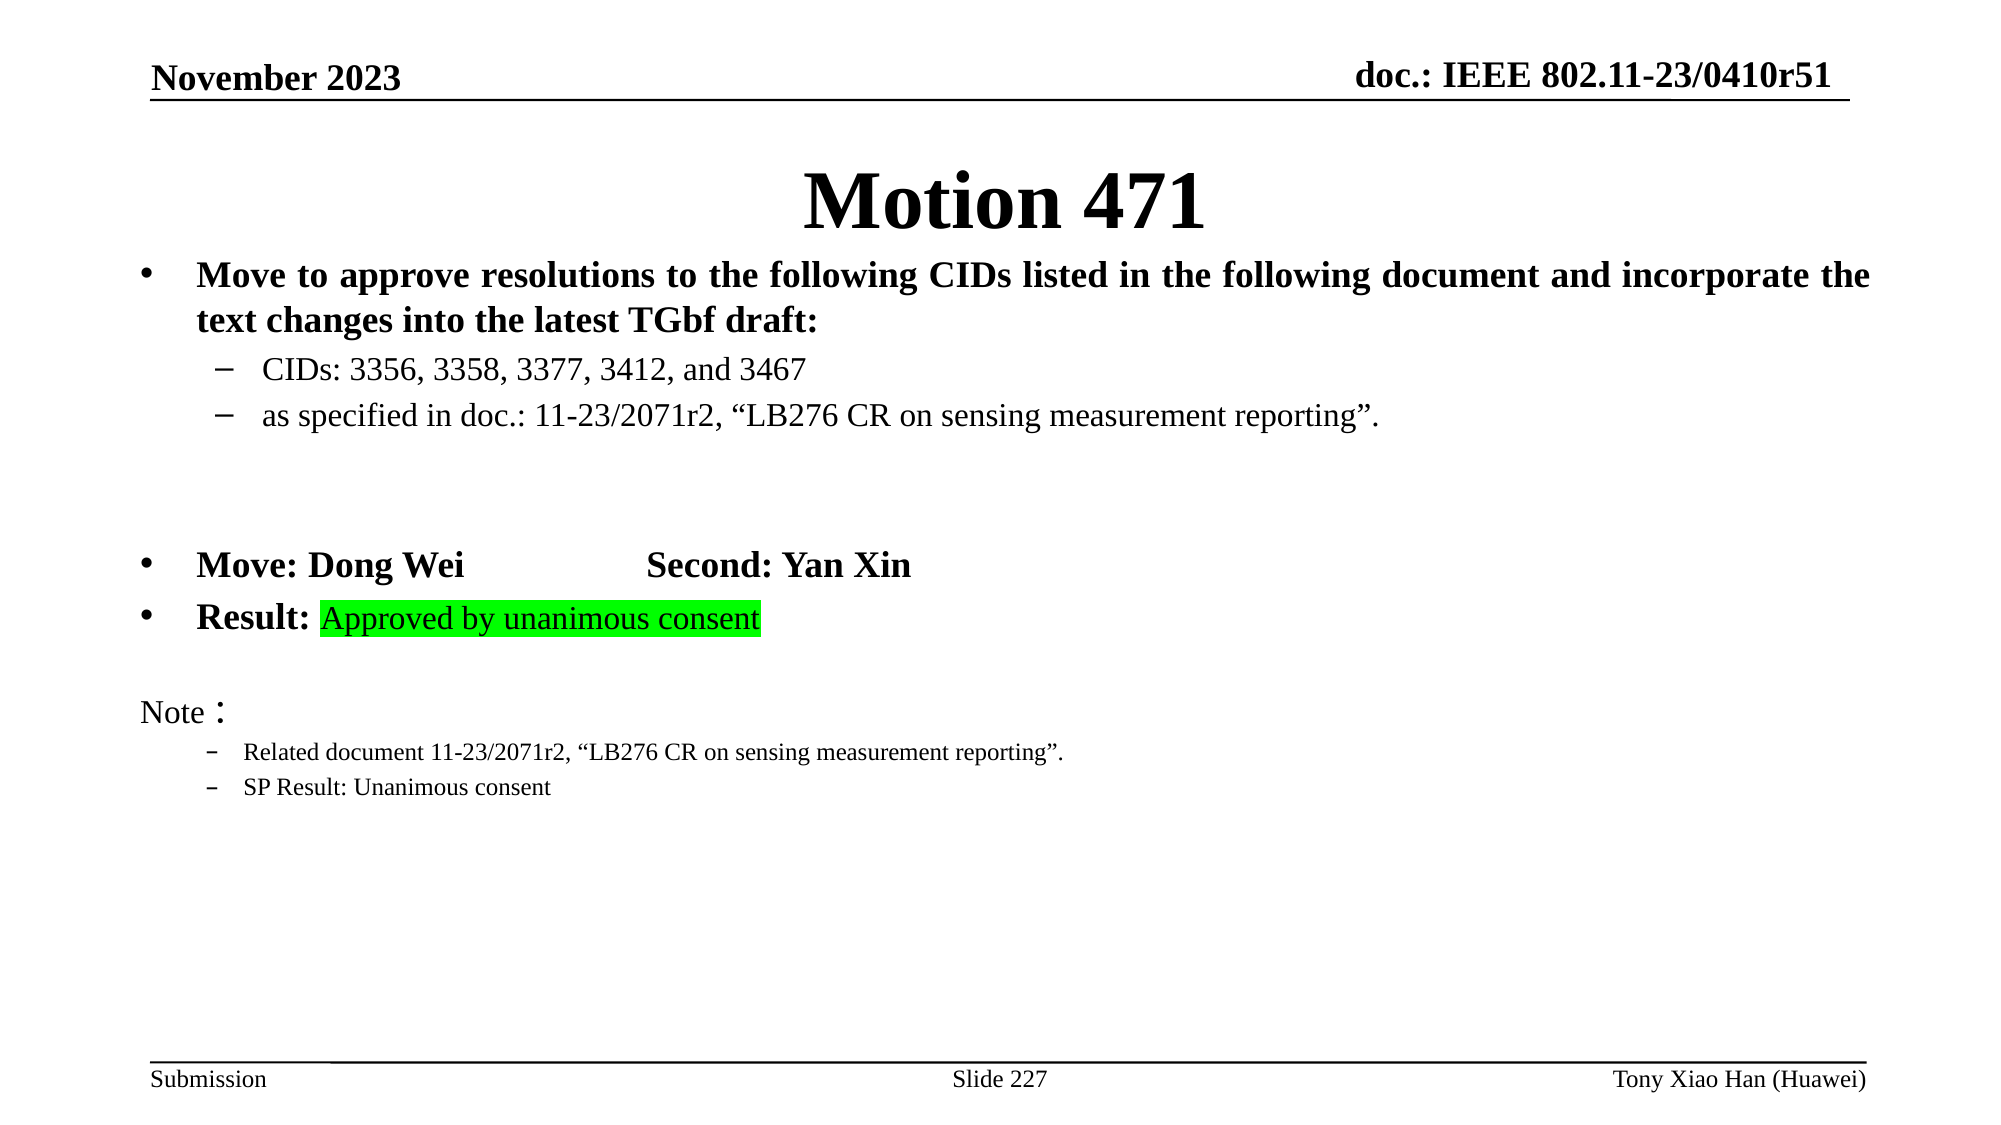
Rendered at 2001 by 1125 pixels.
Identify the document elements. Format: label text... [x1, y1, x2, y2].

text_box Motion 471 [368, 137, 1644, 212]
text_box Move to approve resolutions to the following CIDs listed in the following document and incorporate the text changes into the latest TGbf draft: CIDs: 3356, 3358, 3377, 3412, and 3467 as specified in doc.: 11-23/2071r2, “LB276 CR on sensing measurement reporting”. Move: Dong Wei Second: Yan Xin Result: Approved by unanimous consent Note： Related document 11-23/2071r2, “LB276 CR on sensing measurement reporting”. SP Result: Unanimous consent [125, 212, 1888, 988]
